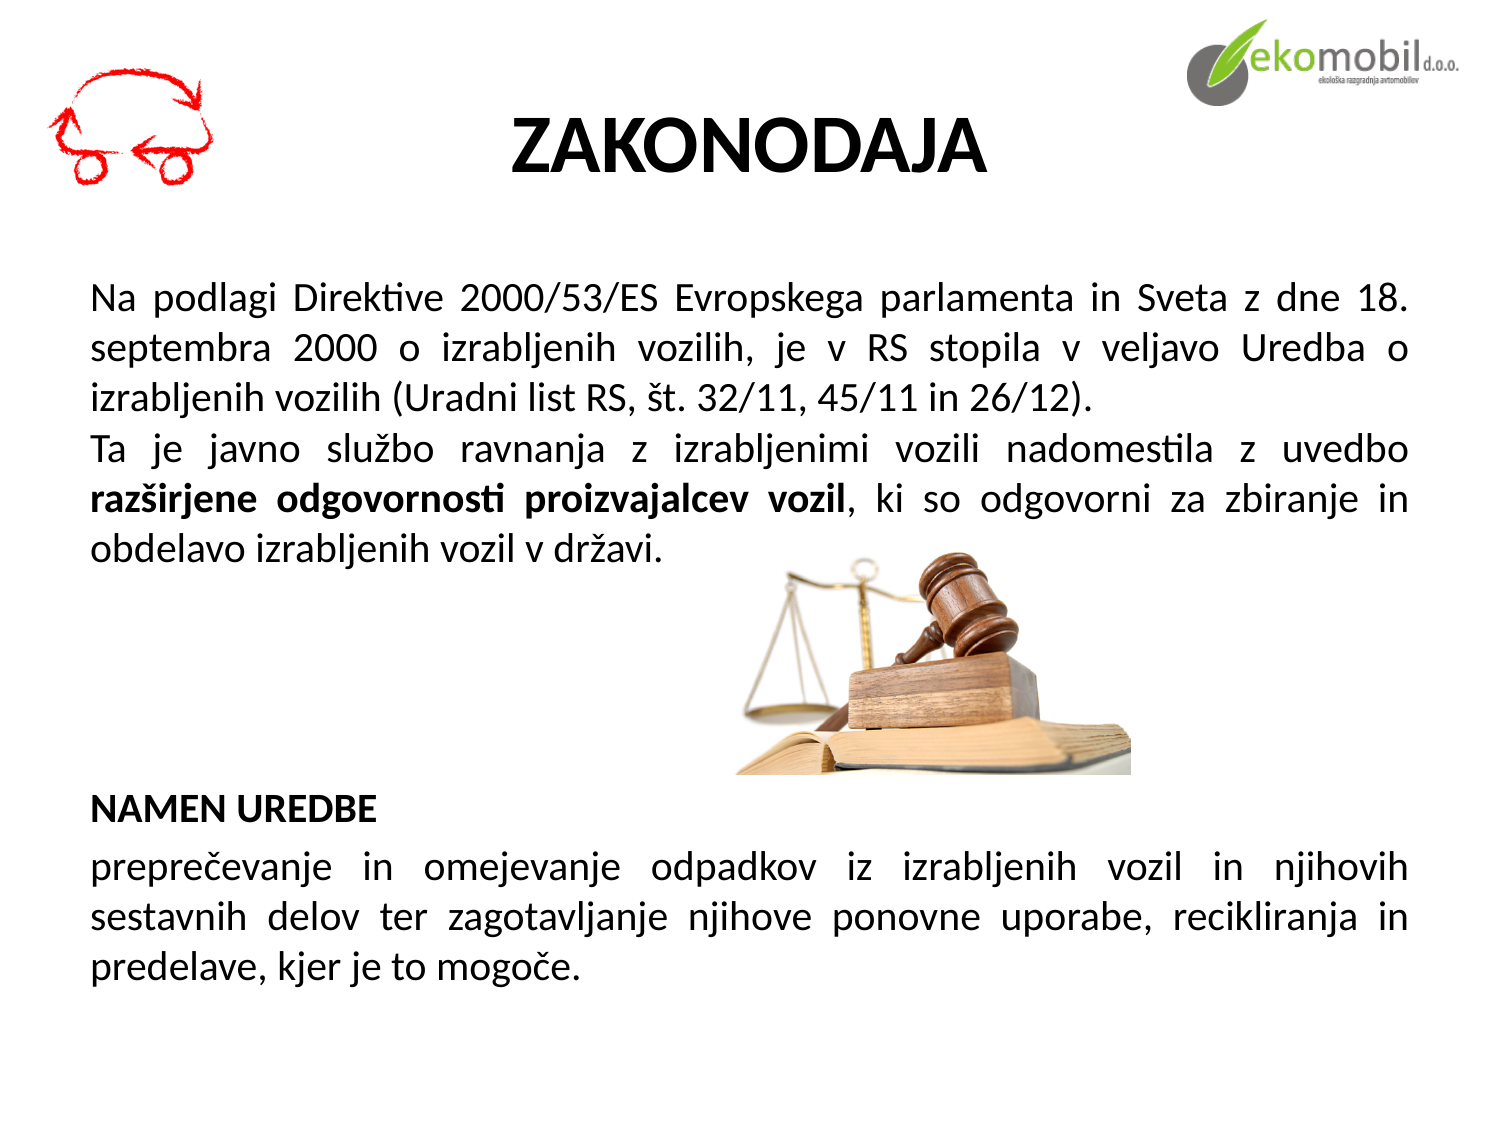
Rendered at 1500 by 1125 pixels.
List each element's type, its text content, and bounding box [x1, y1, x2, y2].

list Na podlagi Direktive 2000/53/ES Evropskega parlamenta in Sveta z dne 18. septembra 2000 o izrabljenih vozilih, je v RS stopila v veljavo Uredba o izrabljenih vozilih (Uradni list RS, št. 32/11, 45/11 in 26/12). Ta je javno službo ravnanja z izrabljenimi vozili nadomestila z uvedbo razširjene odgovornosti proizvajalcev vozil, ki so odgovorni za zbiranje in obdelavo izrabljenih vozil v državi. NAMEN UREDBE preprečevanje in omejevanje odpadkov iz izrabljenih vozil in njihovih sestavnih delov ter zagotavljanje njihove ponovne uporabe, recikliranja in predelave, kjer je to mogoče. [75, 262, 1425, 1005]
picture [41, 62, 219, 191]
picture [1186, 18, 1459, 107]
title ZAKONODAJA [75, 45, 1425, 233]
picture [681, 550, 1132, 776]
